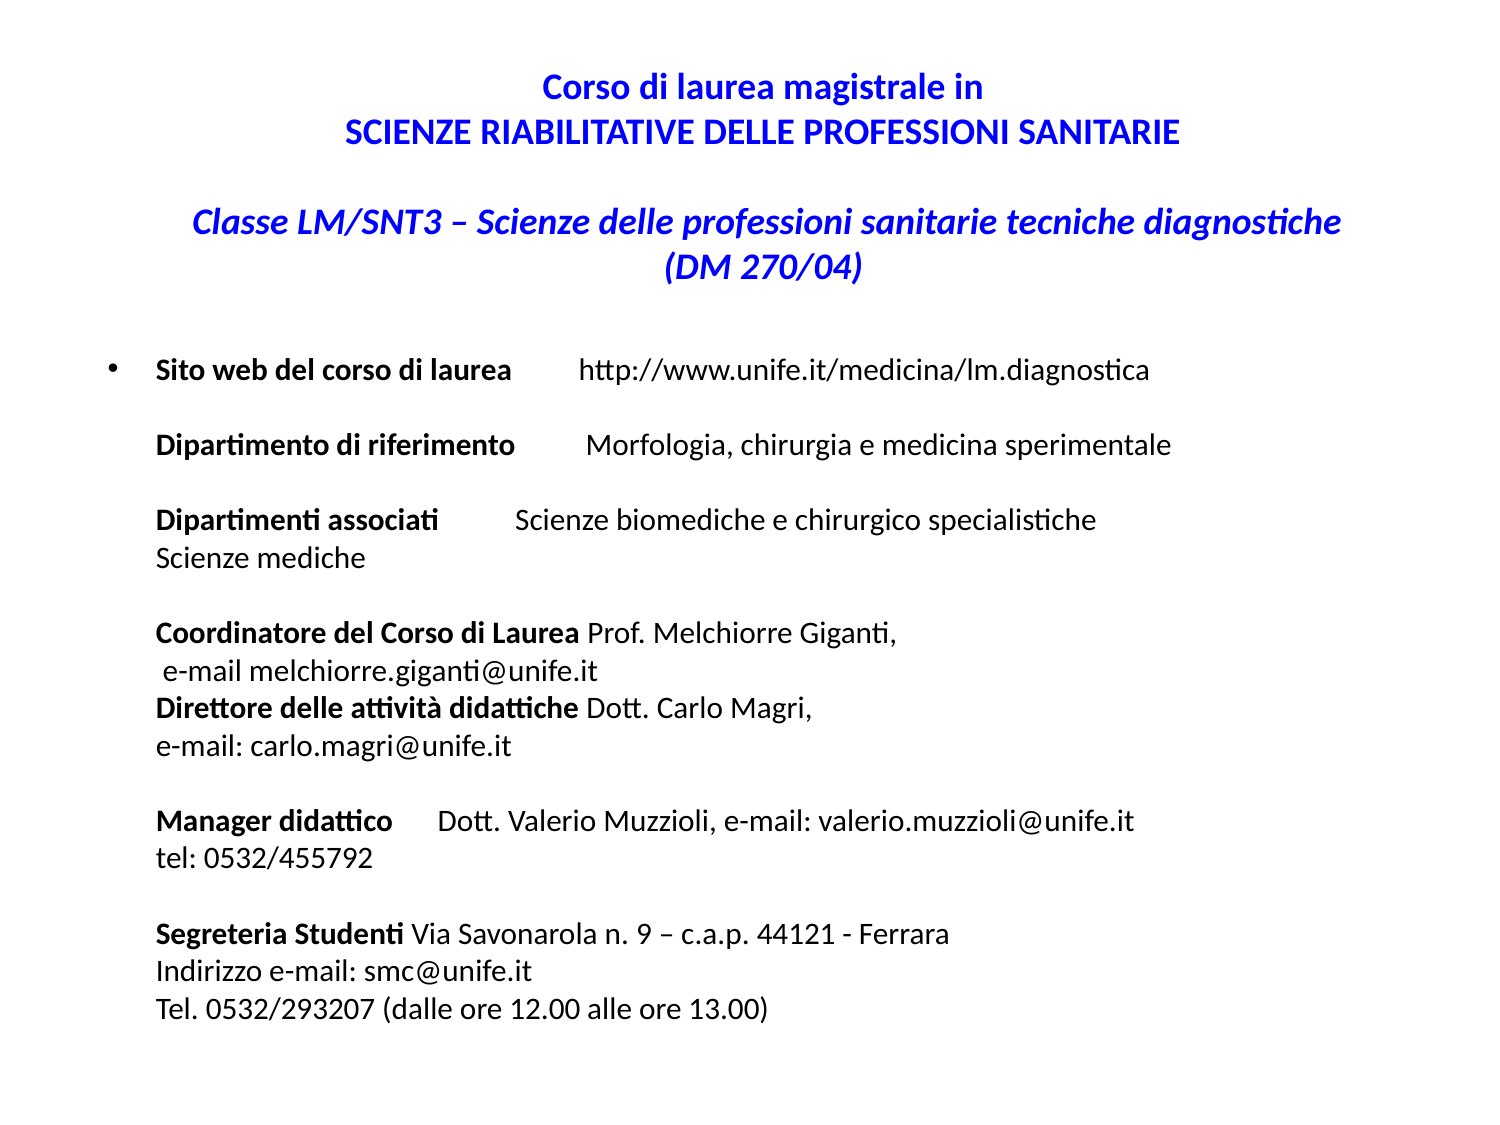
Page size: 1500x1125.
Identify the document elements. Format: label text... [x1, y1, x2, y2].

text_box Corso di laurea magistrale in SCIENZE RIABILITATIVE DELLE PROFESSIONI SANITARIE Classe LM/SNT3 – Scienze delle professioni sanitarie tecniche diagnostiche (DM 270/04) [147, 54, 1388, 340]
list Sito web del corso di laurea http://www.unife.it/medicina/lm.diagnostica Dipartimento di riferimento Morfologia, chirurgia e medicina sperimentale Dipartimenti associati Scienze biomediche e chirurgico specialistiche Scienze mediche Coordinatore del Corso di Laurea Prof. Melchiorre Giganti, e-mail melchiorre.giganti@unife.it Direttore delle attività didattiche Dott. Carlo Magri, e-mail: carlo.magri@unife.it Manager didattico Dott. Valerio Muzzioli, e-mail: valerio.muzzioli@unife.it tel: 0532/455792 Segreteria Studenti Via Savonarola n. 9 – c.a.p. 44121 - Ferrara Indirizzo e-mail: smc@unife.it Tel. 0532/293207 (dalle ore 12.00 alle ore 13.00) [92, 341, 1443, 1084]
